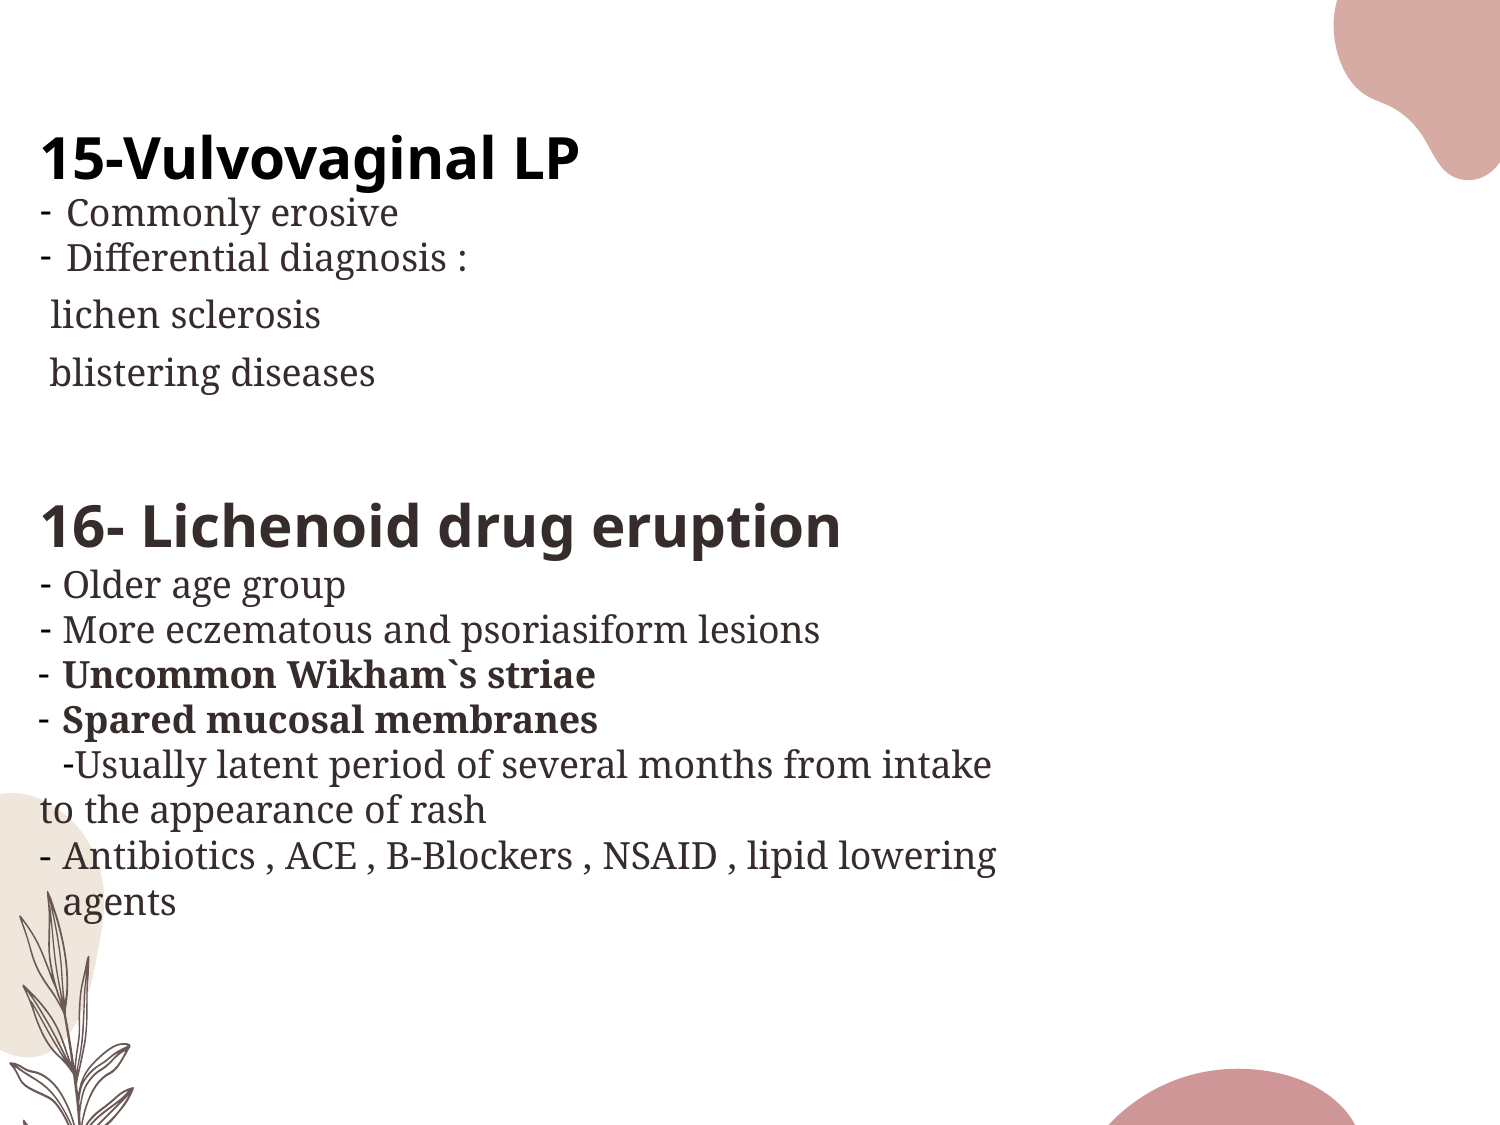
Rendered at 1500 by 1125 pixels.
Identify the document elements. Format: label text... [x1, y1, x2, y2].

title 15-Vulvovaginal LP [37, 119, 1302, 186]
text_box Commonly erosive Differential diagnosis : lichen sclerosis blistering diseases [37, 186, 1500, 509]
text_box 16- Lichenoid drug eruption Older age group More eczematous and psoriasiform lesions Uncommon Wikham`s striae Spared mucosal membranes Usually latent period of several months from intake to the appearance of rash Antibiotics , ACE , B-Blockers , NSAID , lipid lowering agents [37, 487, 1062, 924]
